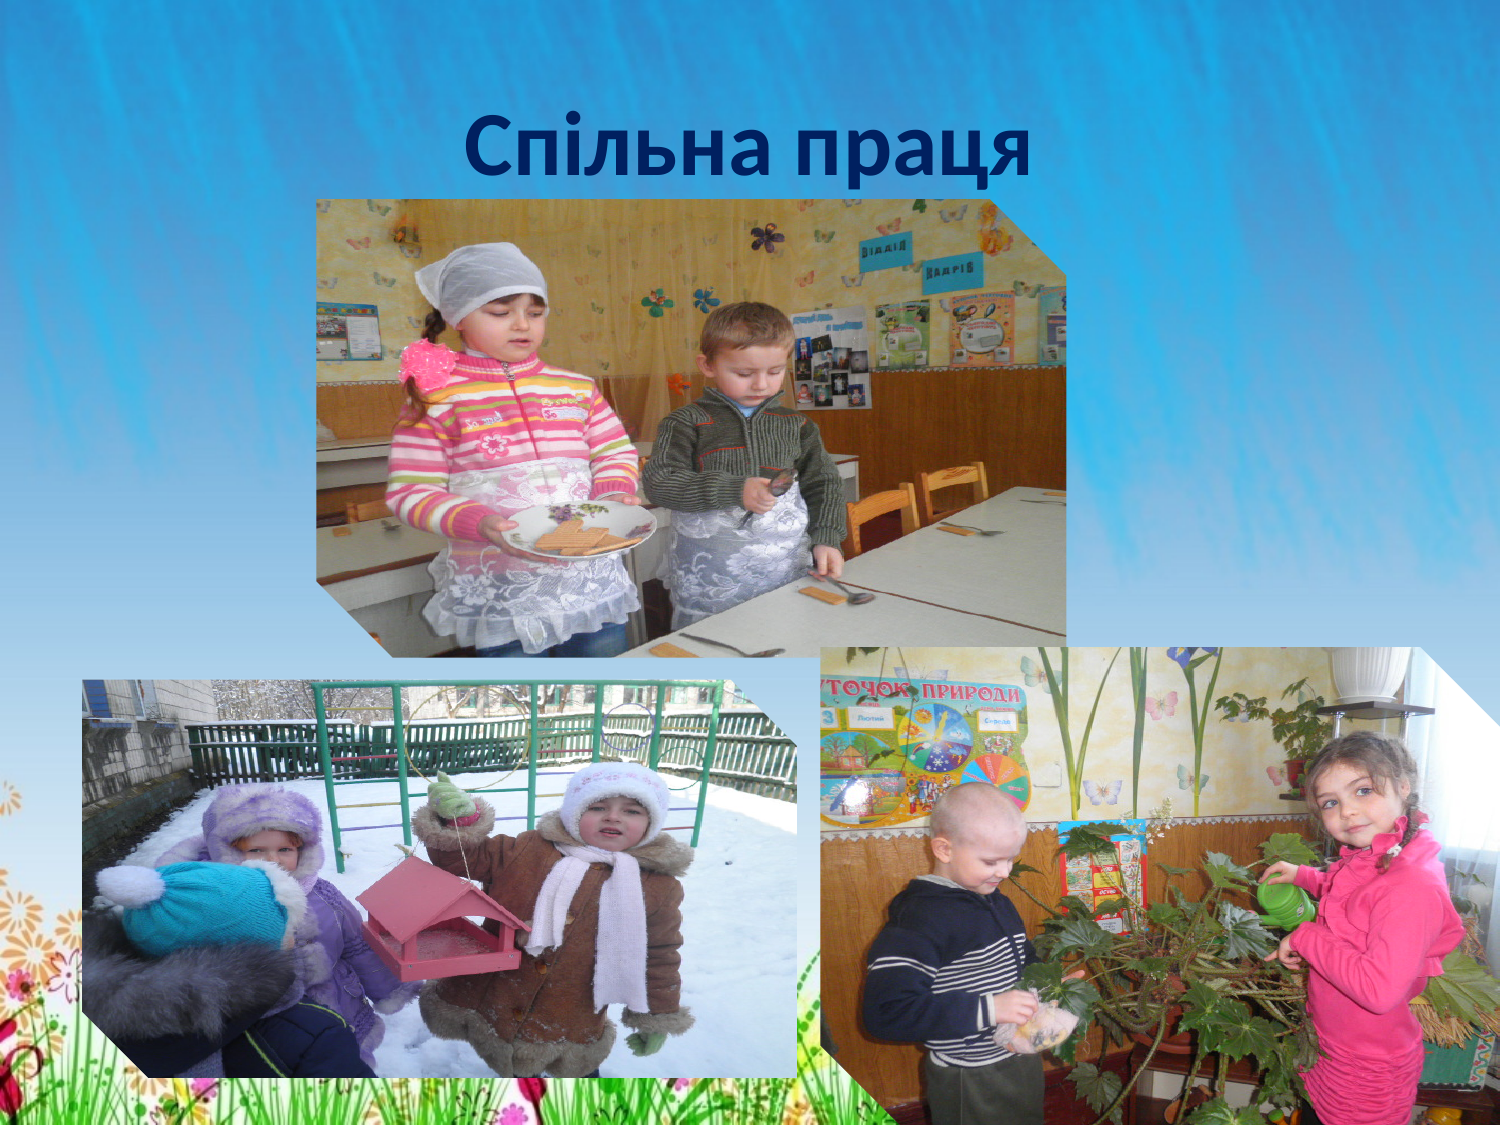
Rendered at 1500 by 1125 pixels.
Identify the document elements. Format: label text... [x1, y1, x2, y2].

picture [0, 0, 1500, 1125]
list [316, 198, 1067, 658]
title Спільна праця [75, 45, 1425, 233]
